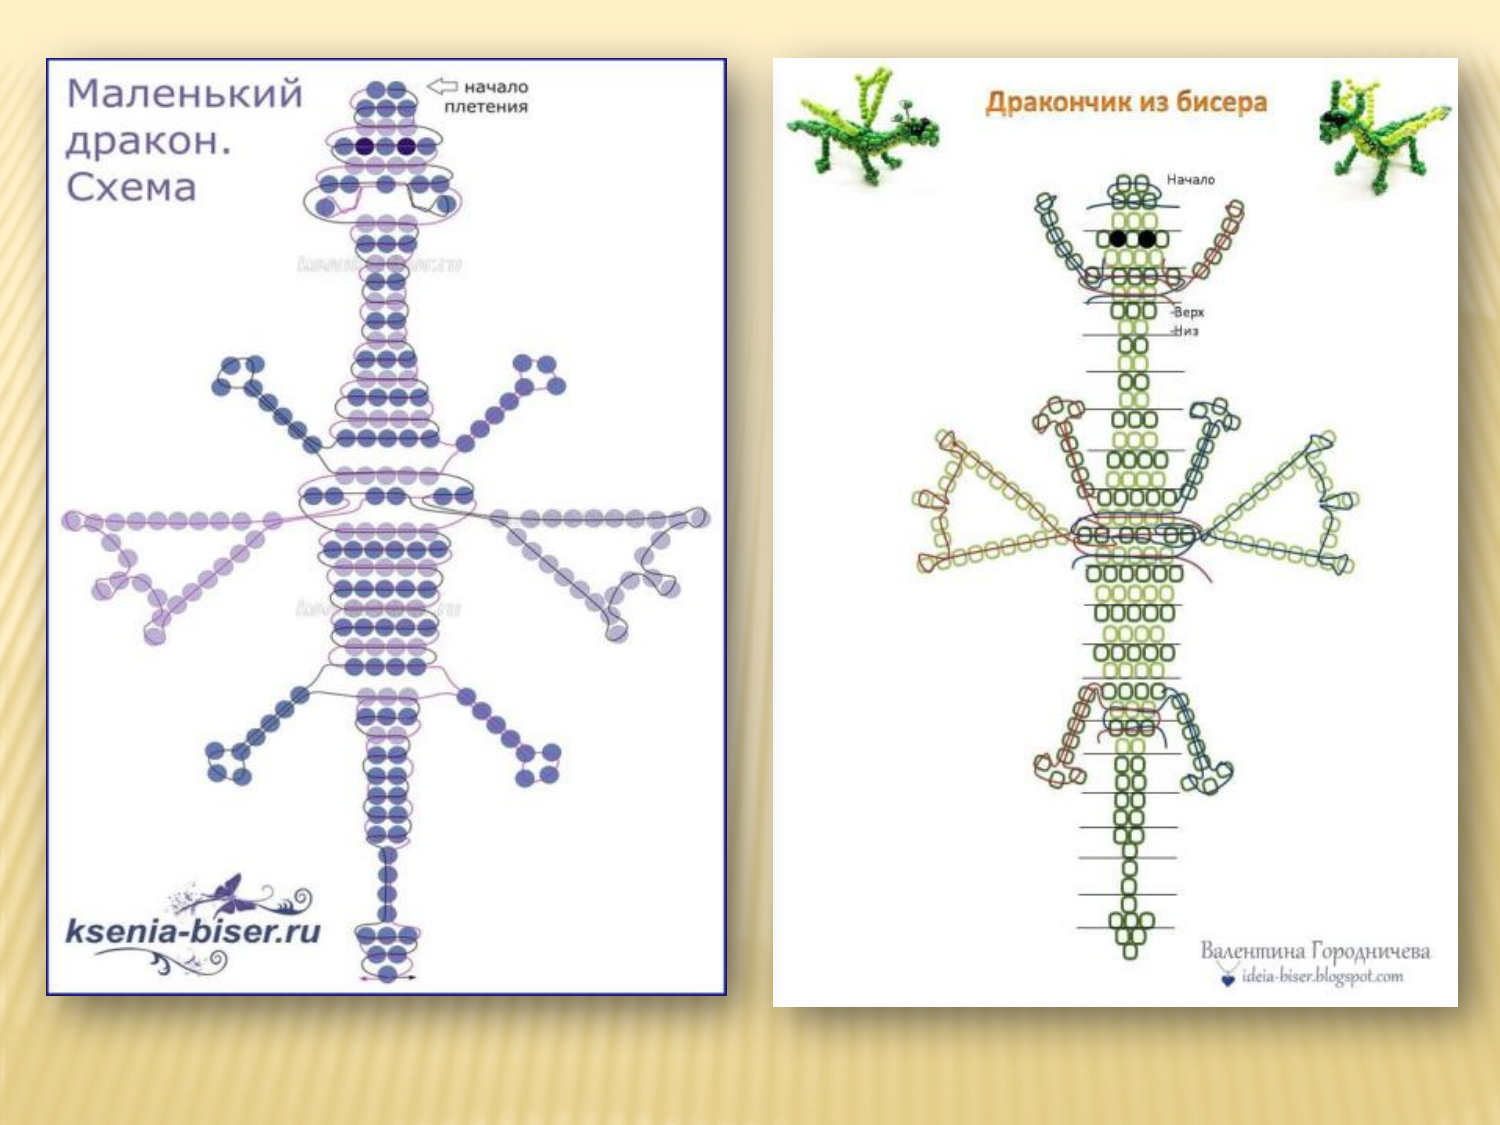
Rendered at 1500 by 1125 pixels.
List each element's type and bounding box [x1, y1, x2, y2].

picture [46, 58, 727, 997]
picture [773, 58, 1459, 1007]
